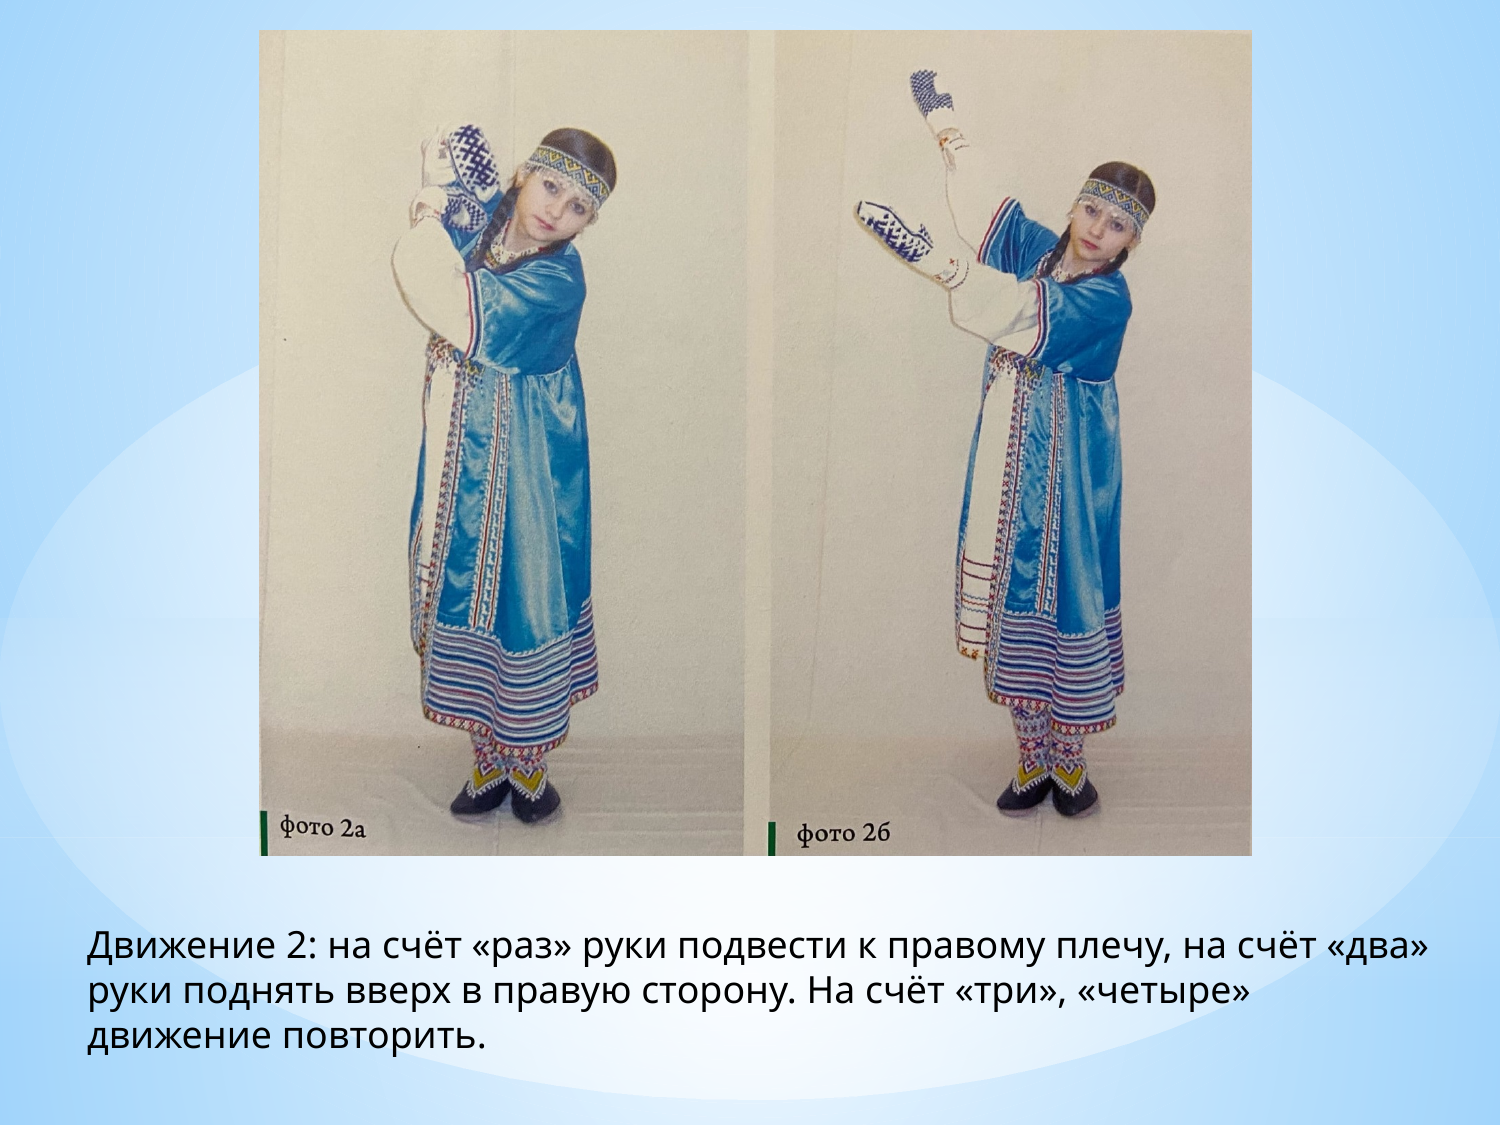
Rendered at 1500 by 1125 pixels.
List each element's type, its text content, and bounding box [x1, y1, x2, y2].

text_box Движение 2: на счёт «раз» руки подвести к правому плечу, на счёт «два» руки поднять вверх в правую сторону. На счёт «три», «четыре» движение повторить. [64, 463, 1447, 1064]
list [259, 30, 1253, 856]
